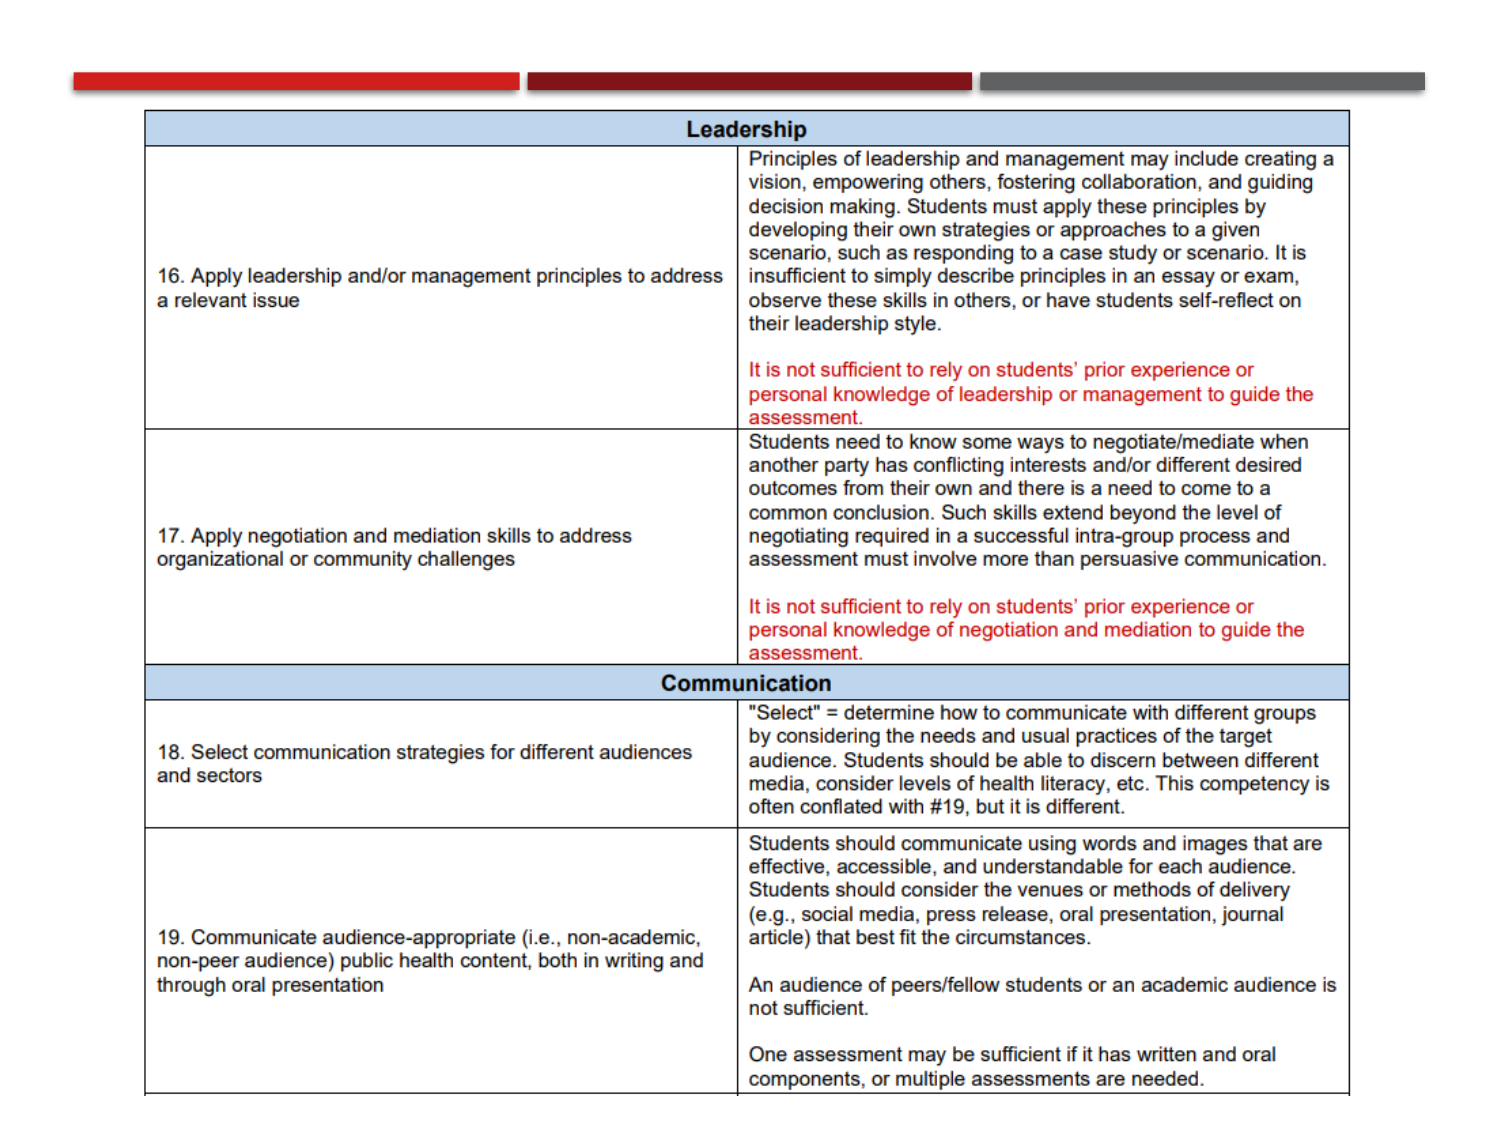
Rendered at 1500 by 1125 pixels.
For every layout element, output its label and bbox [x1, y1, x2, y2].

picture [138, 102, 1362, 1097]
